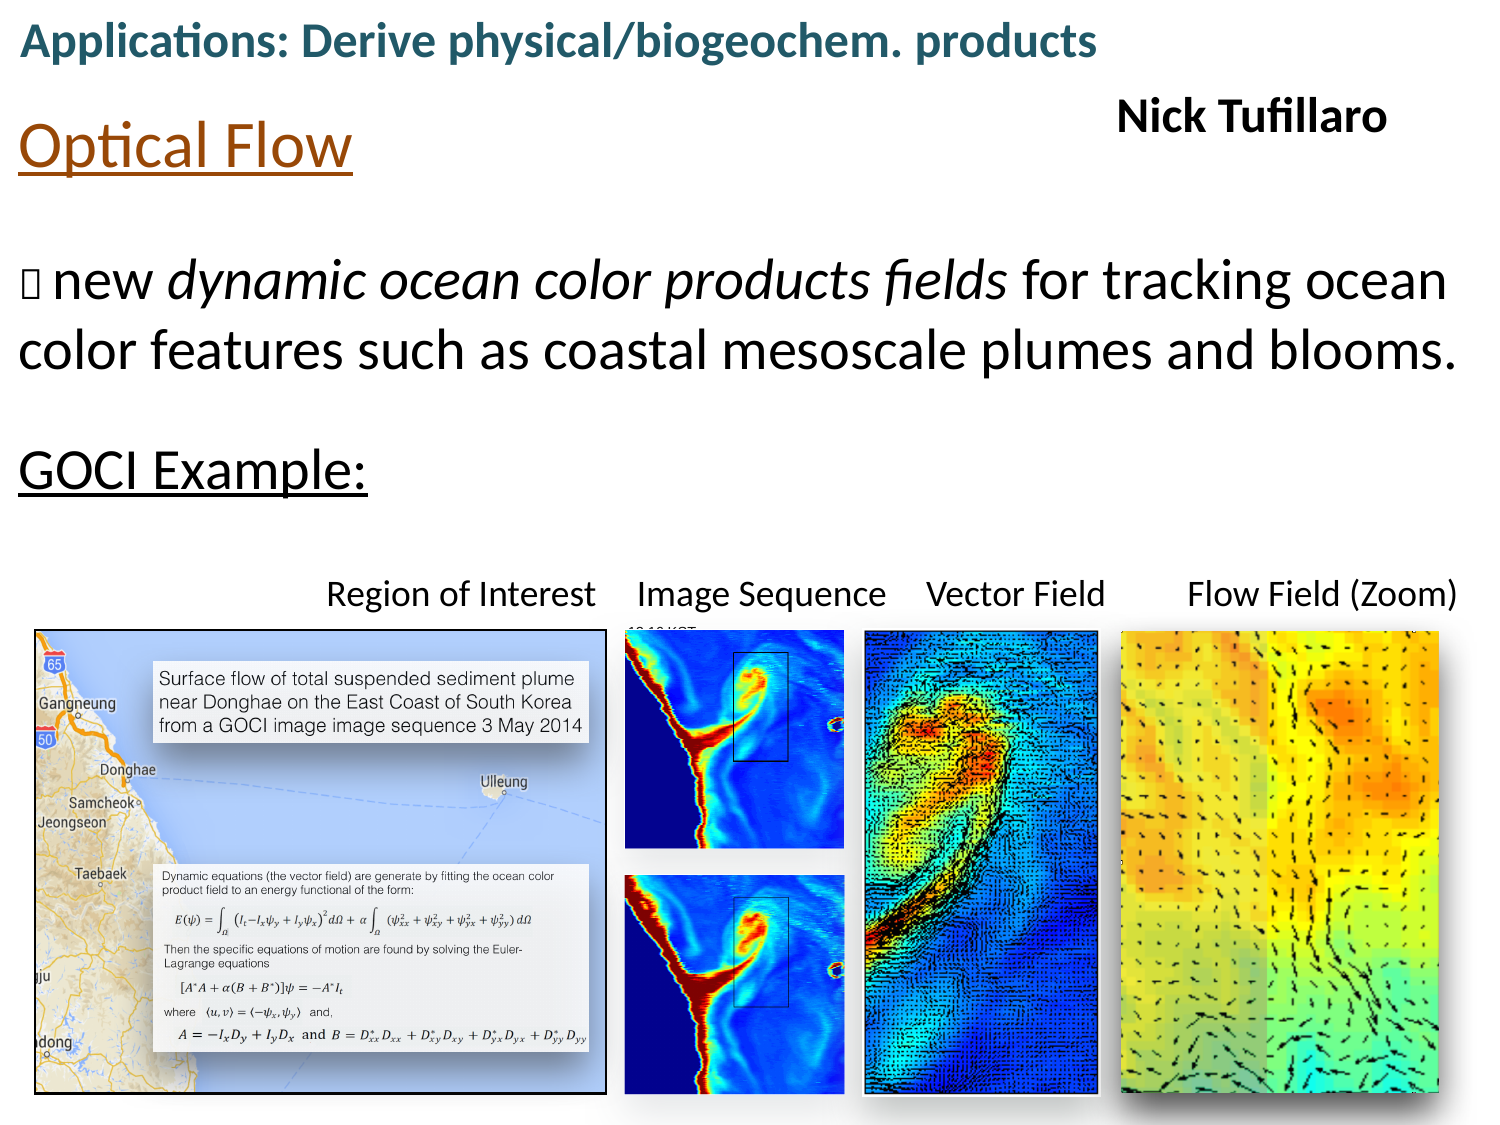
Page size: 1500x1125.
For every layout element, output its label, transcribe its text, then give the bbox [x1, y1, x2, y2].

text_box Applications: Derive physical/biogeochem. products [5, 0, 1113, 75]
text_box Optical Flow  new dynamic ocean color products fields for tracking ocean color features such as coastal mesoscale plumes and blooms. GOCI Example: [12, 95, 1500, 1125]
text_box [35, 562, 1467, 1098]
text_box Nick Tufillaro [1101, 75, 1404, 150]
